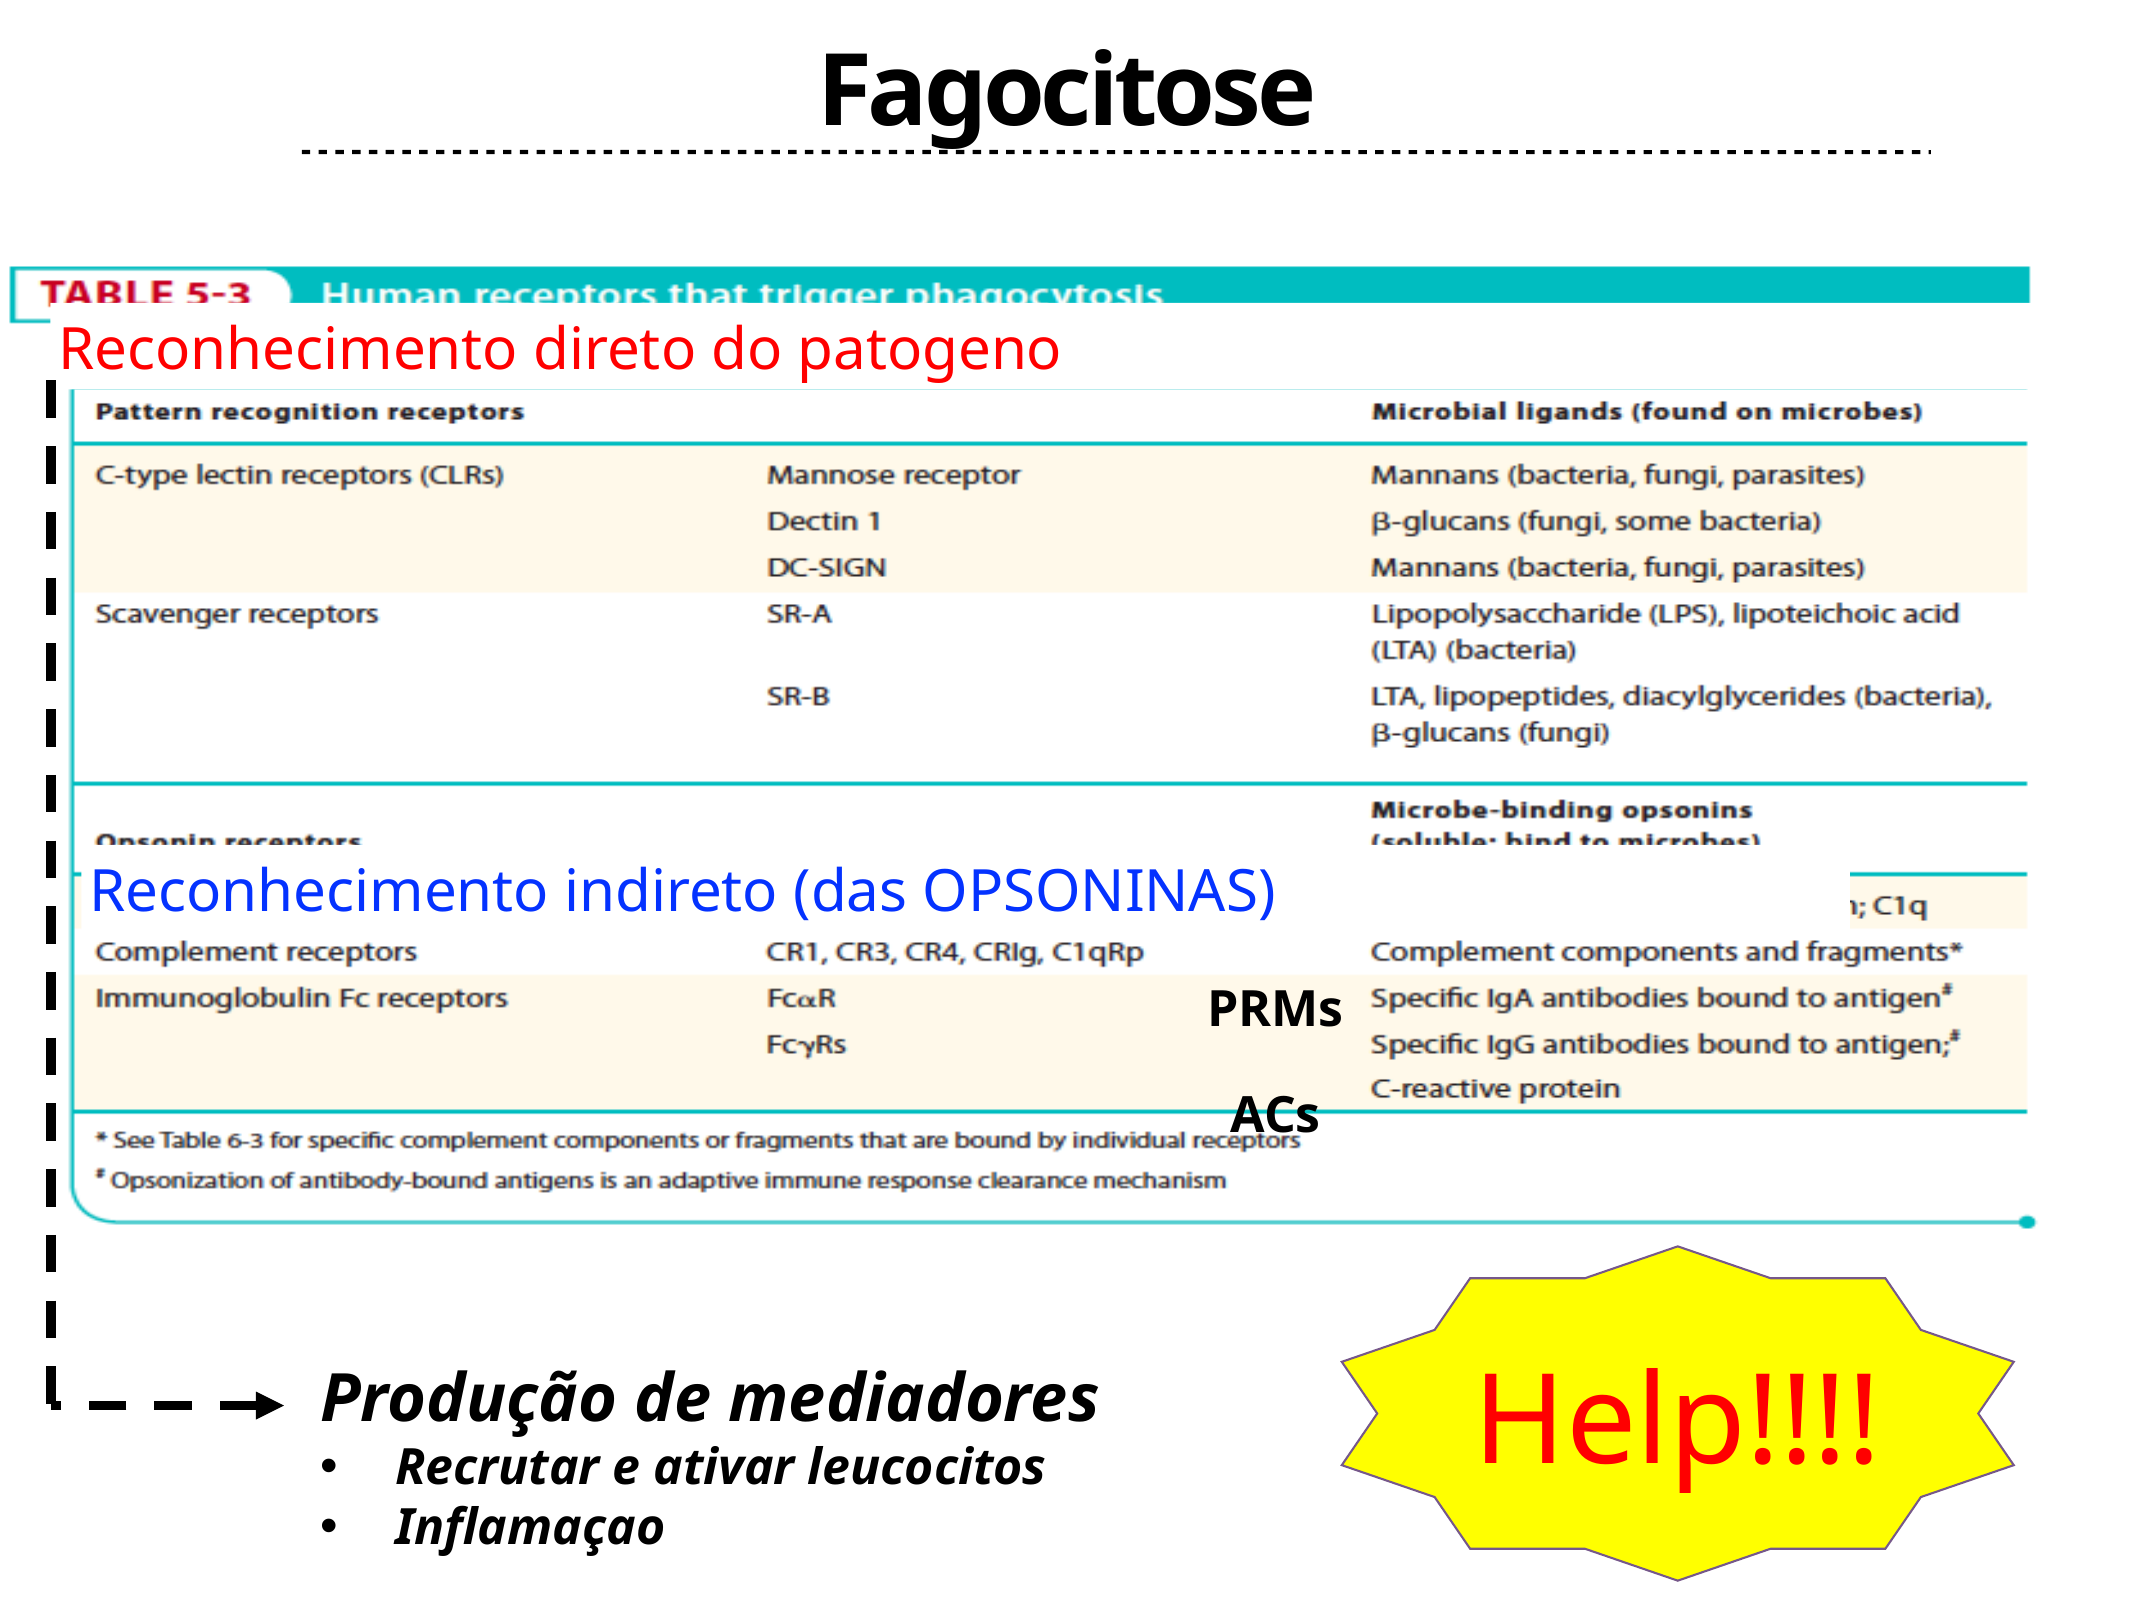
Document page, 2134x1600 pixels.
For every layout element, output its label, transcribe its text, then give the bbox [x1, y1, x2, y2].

text_box Produção de mediadores Recrutar e ativar leucocitos Inflamaçao [312, 1347, 1341, 1563]
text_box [0, 251, 2087, 1251]
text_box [1341, 1246, 2014, 1581]
text_box Fagocitose [208, 8, 1925, 162]
text_box [266, 1399, 284, 1412]
